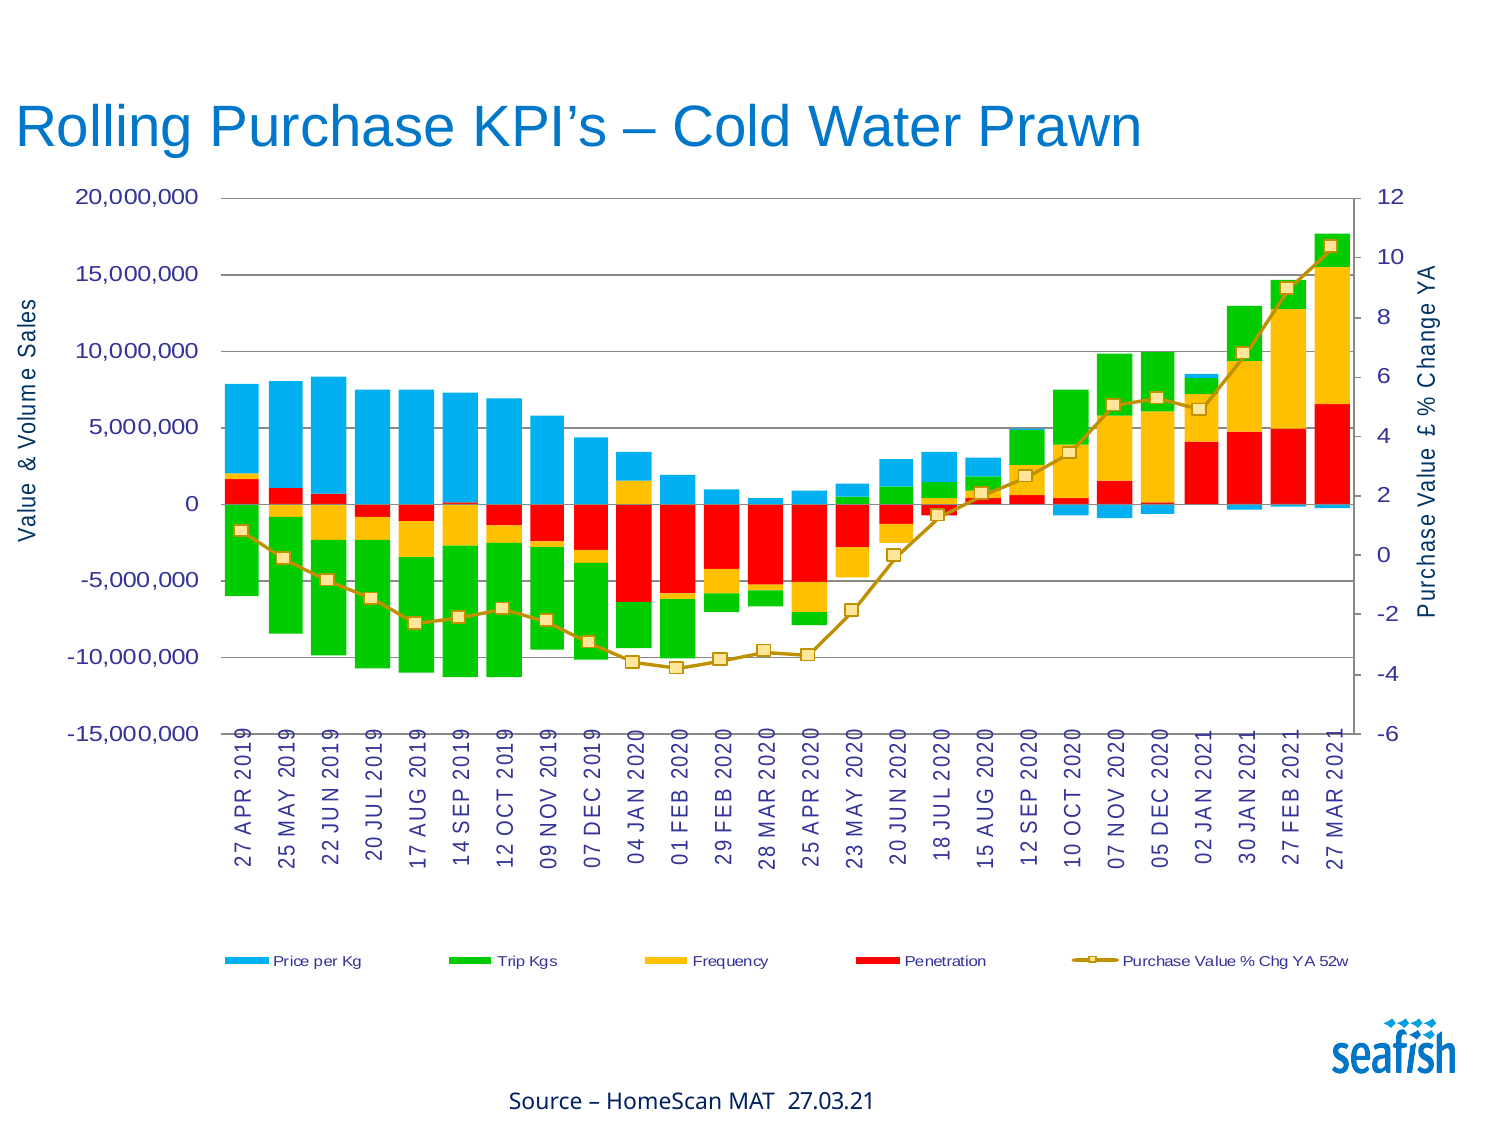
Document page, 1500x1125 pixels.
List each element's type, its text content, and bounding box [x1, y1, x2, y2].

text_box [0, 178, 1496, 1011]
title Rolling Purchase KPI’s – Cold Water Prawn [0, 78, 1459, 169]
picture [1407, 1018, 1417, 1022]
text_box Source – HomeScan MAT [349, 1073, 799, 1123]
picture [782, 1082, 1048, 1119]
picture [1332, 1018, 1455, 1074]
